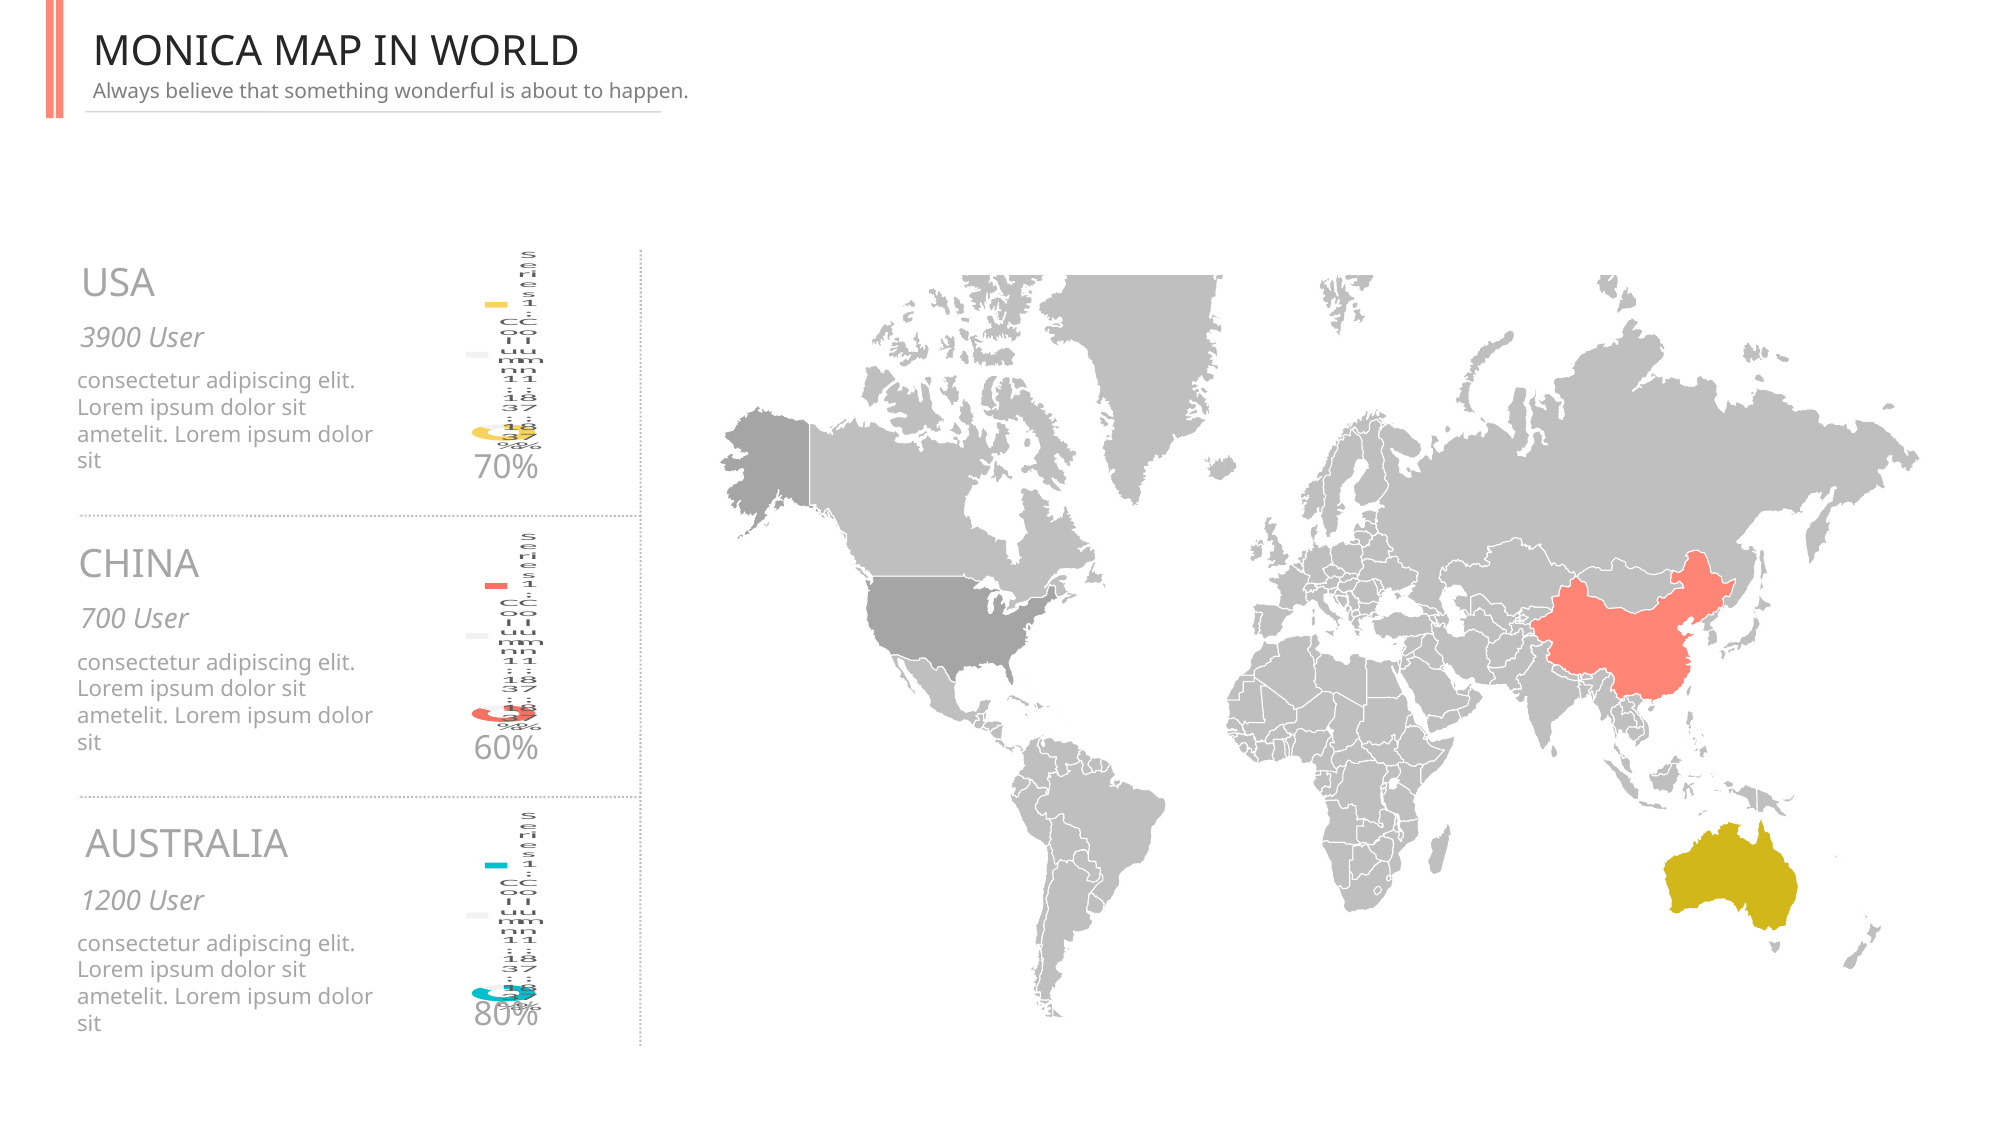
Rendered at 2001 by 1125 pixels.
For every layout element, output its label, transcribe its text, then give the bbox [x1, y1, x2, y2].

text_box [46, 0, 64, 119]
text_box MONICA MAP IN WORLD [78, 15, 713, 70]
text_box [62, 531, 634, 775]
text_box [62, 810, 634, 1045]
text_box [62, 249, 634, 493]
text_box Always believe that something wonderful is about to happen. [78, 70, 713, 111]
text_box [718, 274, 1922, 1019]
